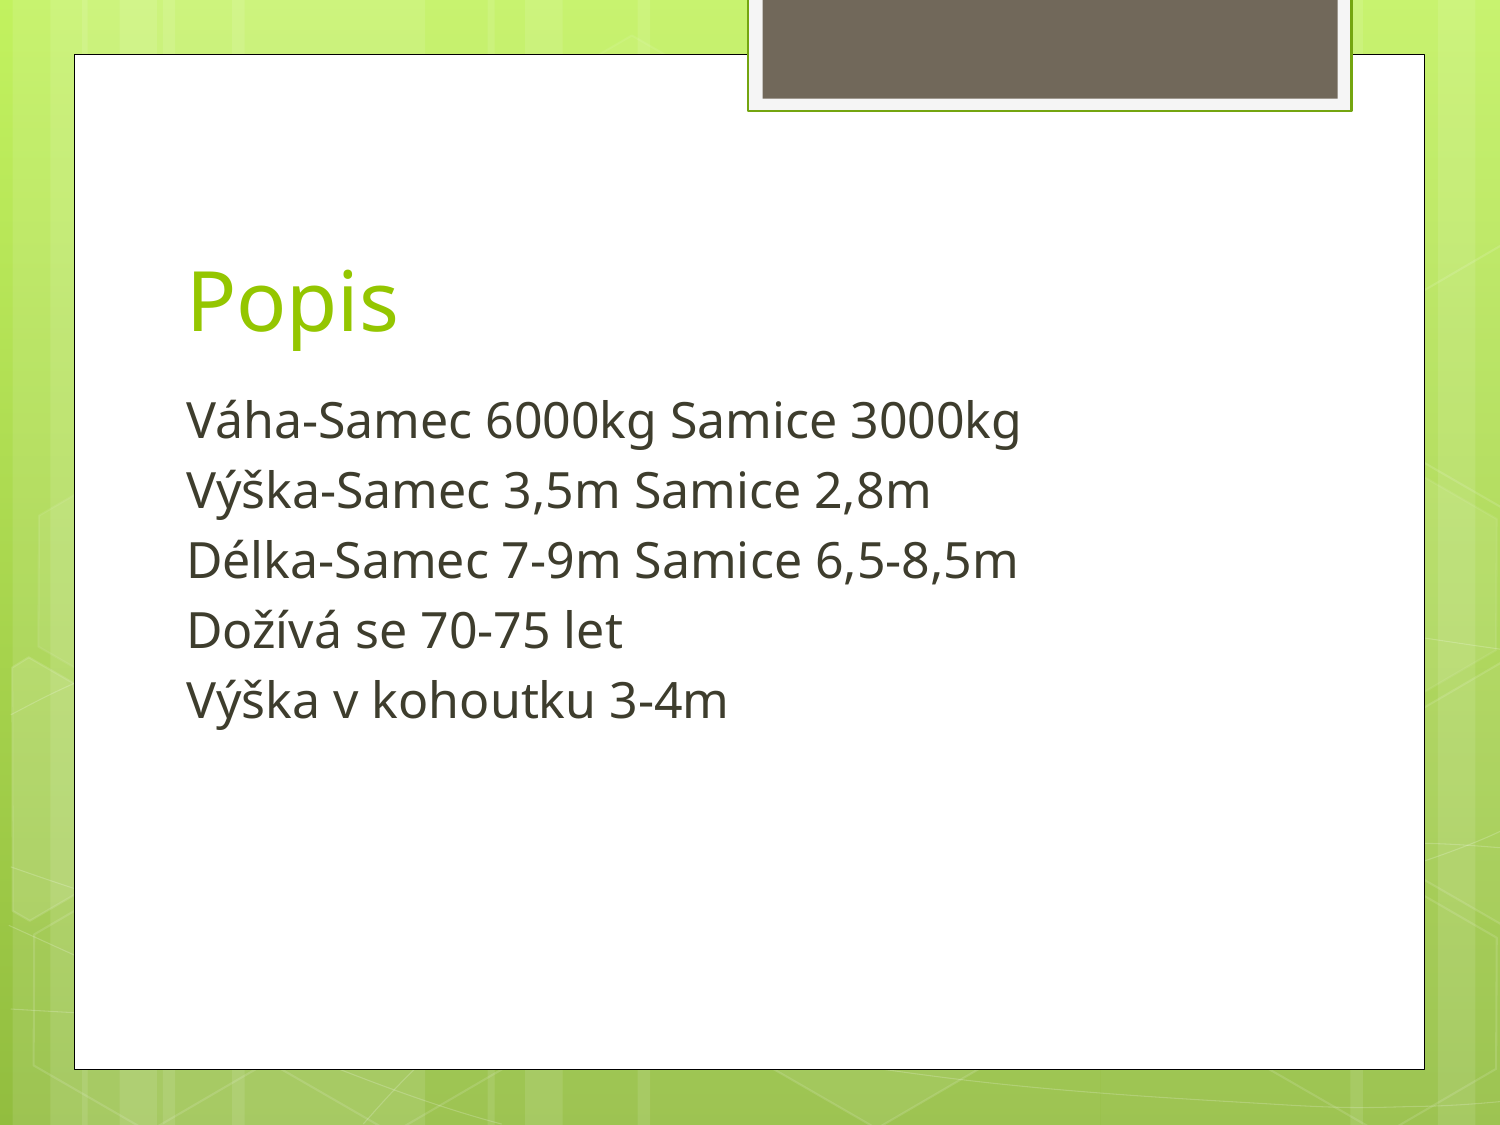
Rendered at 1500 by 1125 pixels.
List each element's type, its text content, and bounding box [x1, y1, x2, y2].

title Popis [171, 168, 1324, 357]
list Váha-Samec 6000kg Samice 3000kg Výška-Samec 3,5m Samice 2,8m Délka-Samec 7-9m Samice 6,5-8,5m Dožívá se 70-75 let Výška v kohoutku 3-4m [171, 381, 1283, 957]
